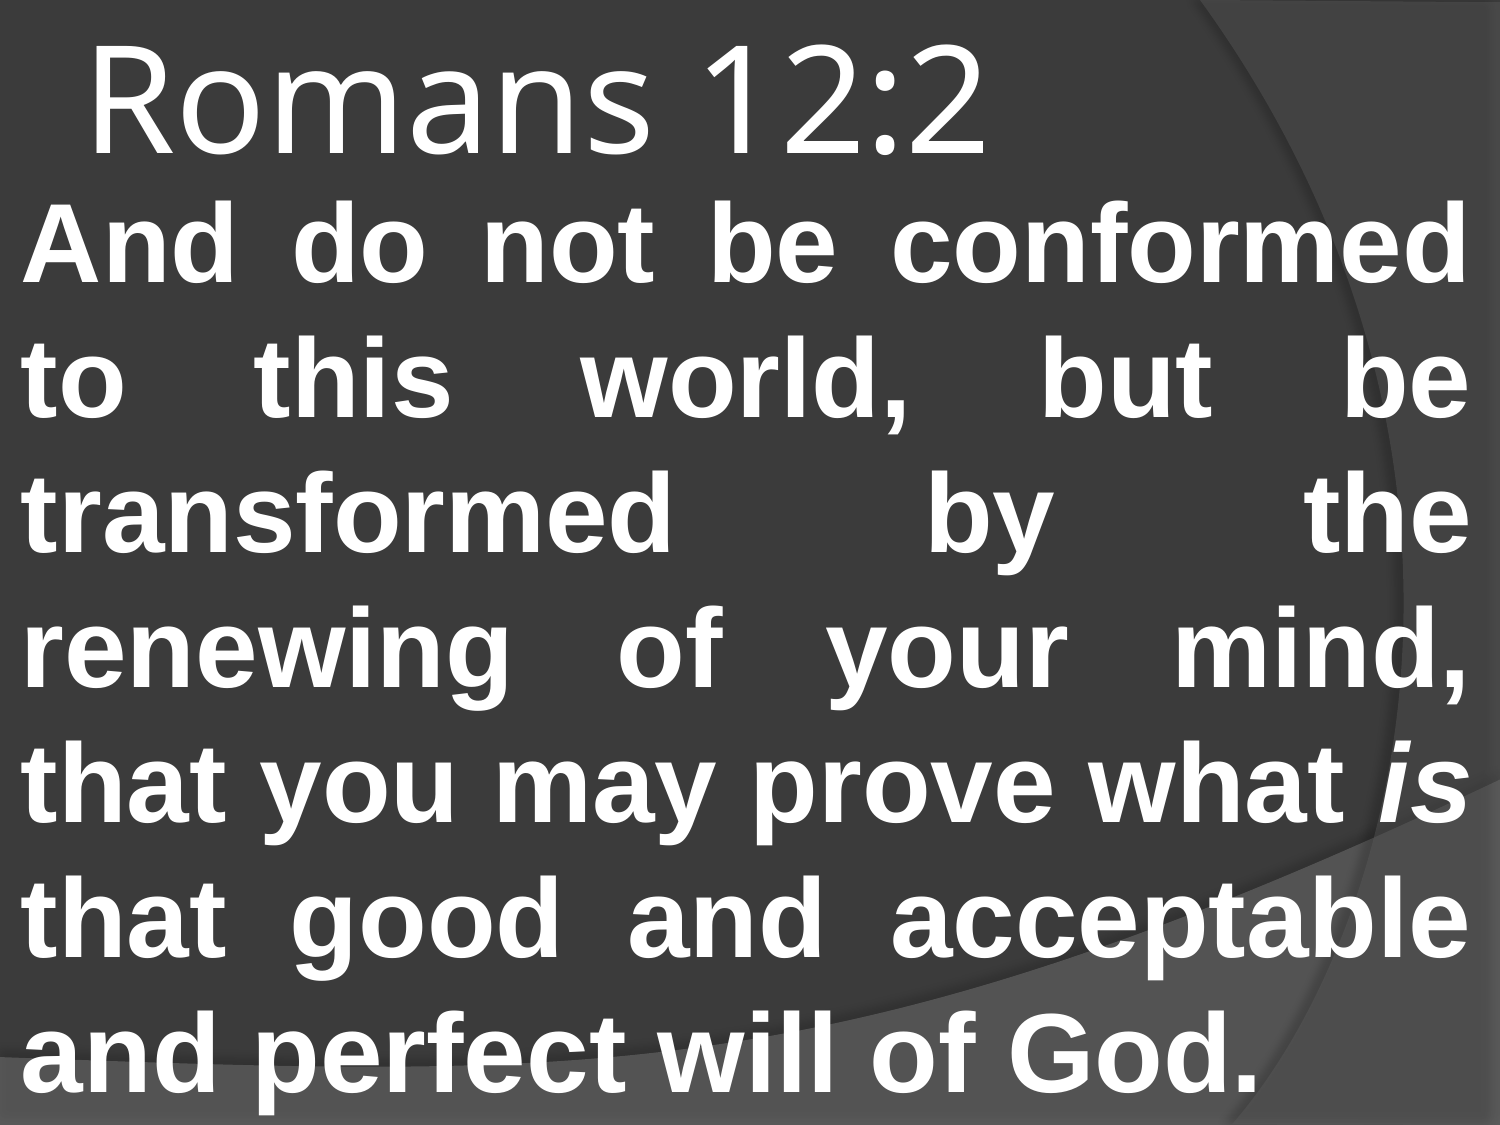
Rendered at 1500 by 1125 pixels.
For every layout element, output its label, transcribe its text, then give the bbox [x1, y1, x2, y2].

list And do not be conformed to this world, but be transformed by the renewing of your mind, that you may prove what is that good and acceptable and perfect will of God. [0, 162, 1488, 1100]
title Romans 12:2 [75, 0, 1300, 162]
